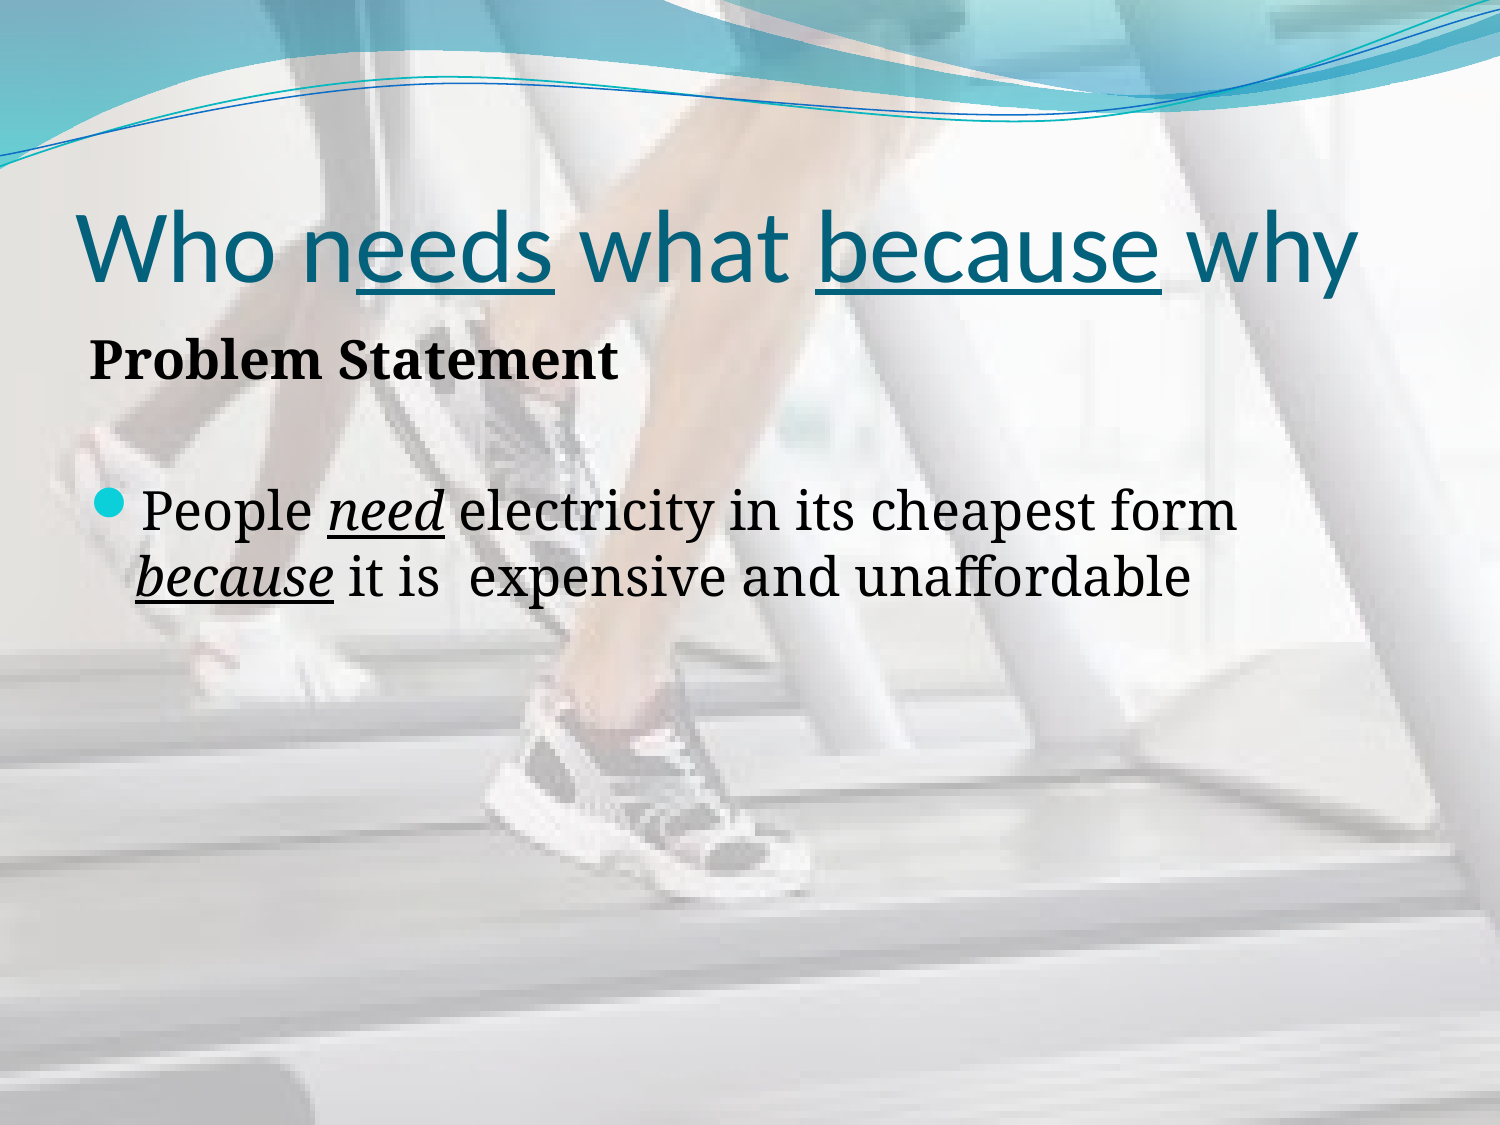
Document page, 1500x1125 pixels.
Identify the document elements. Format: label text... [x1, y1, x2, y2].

title Who needs what because why [75, 115, 1425, 303]
list Problem Statement People need electricity in its cheapest form because it is expensive and unaffordable [75, 317, 1425, 1038]
